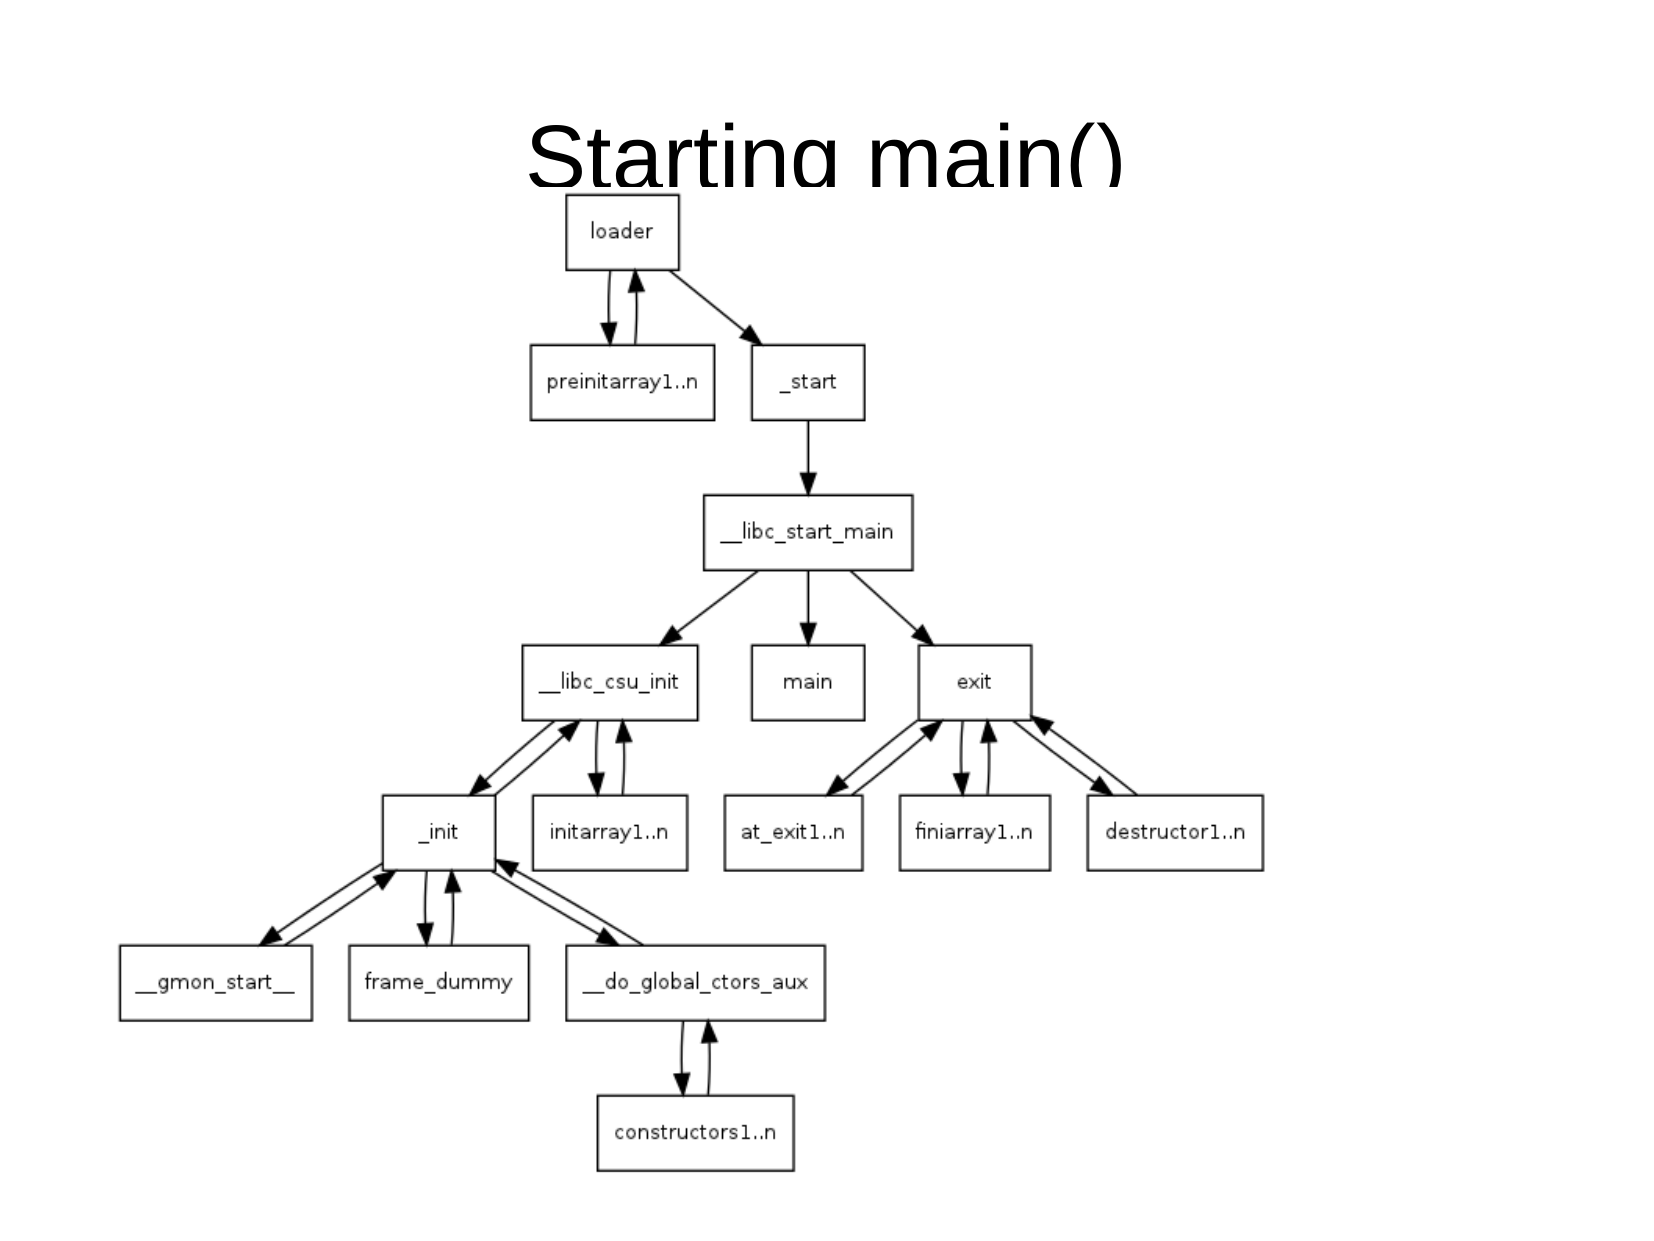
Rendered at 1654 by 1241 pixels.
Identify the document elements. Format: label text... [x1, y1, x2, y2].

title Starting main() [82, 49, 1571, 257]
picture [111, 186, 1271, 1181]
